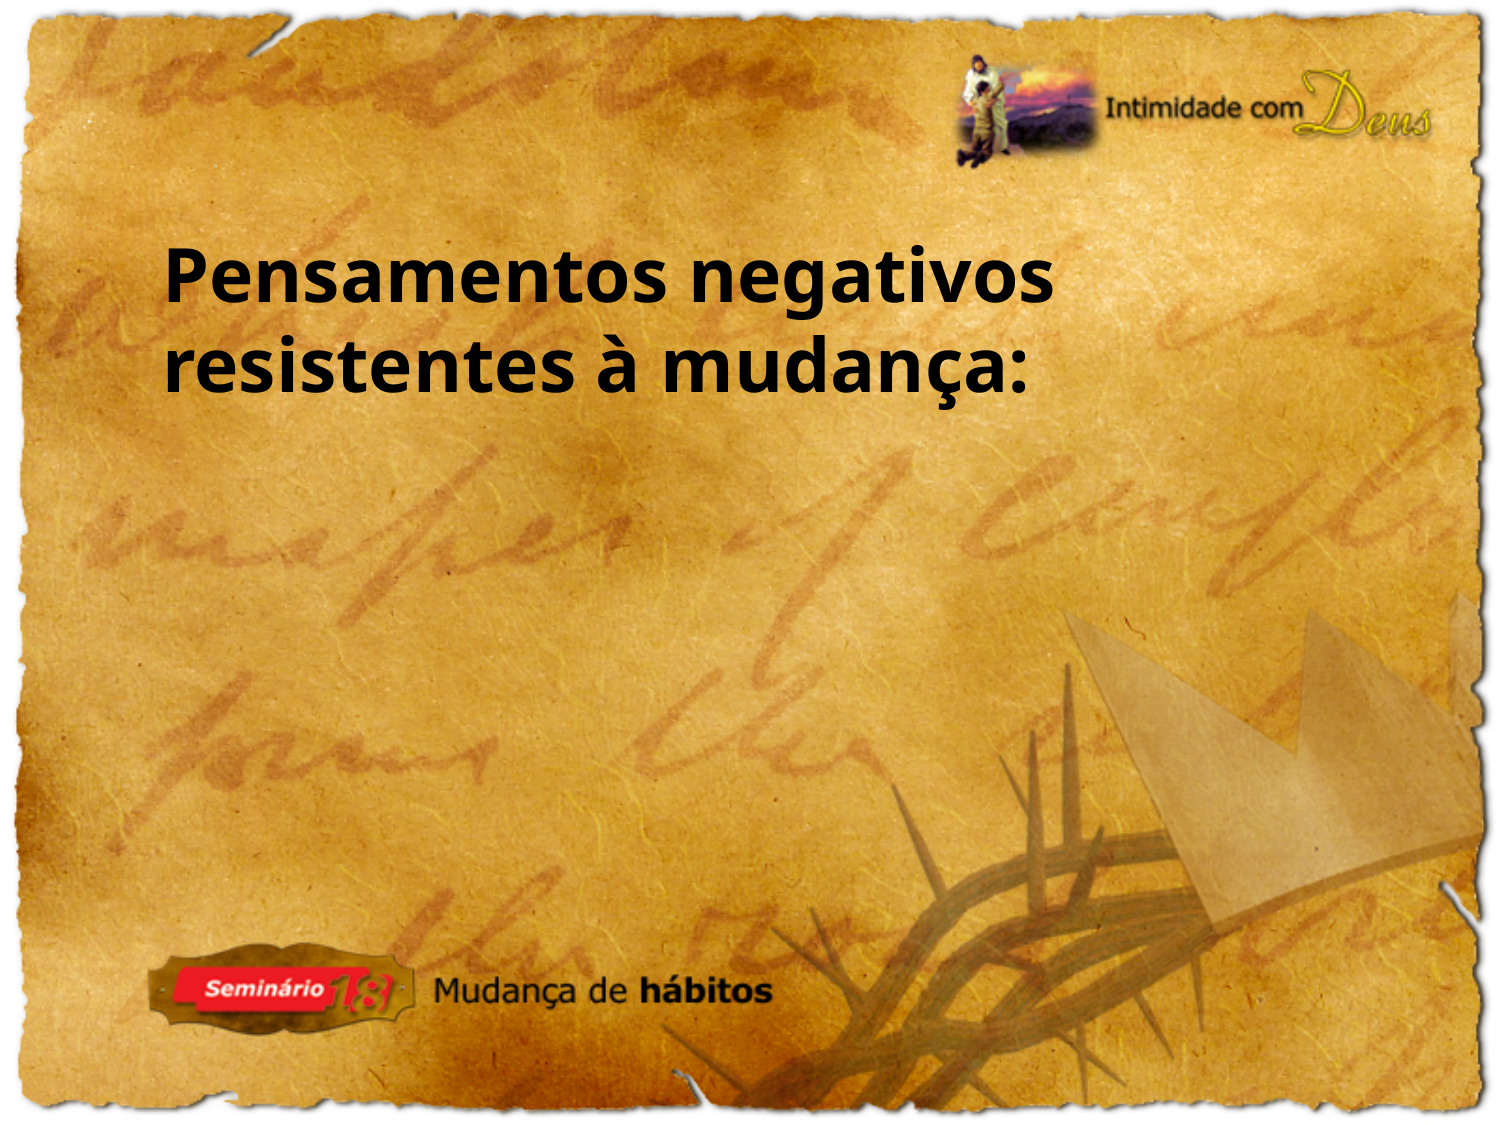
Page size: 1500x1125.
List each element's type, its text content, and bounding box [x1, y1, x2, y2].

text_box Pensamentos negativos resistentes à mudança: [147, 219, 1365, 415]
picture [0, 0, 1500, 1125]
